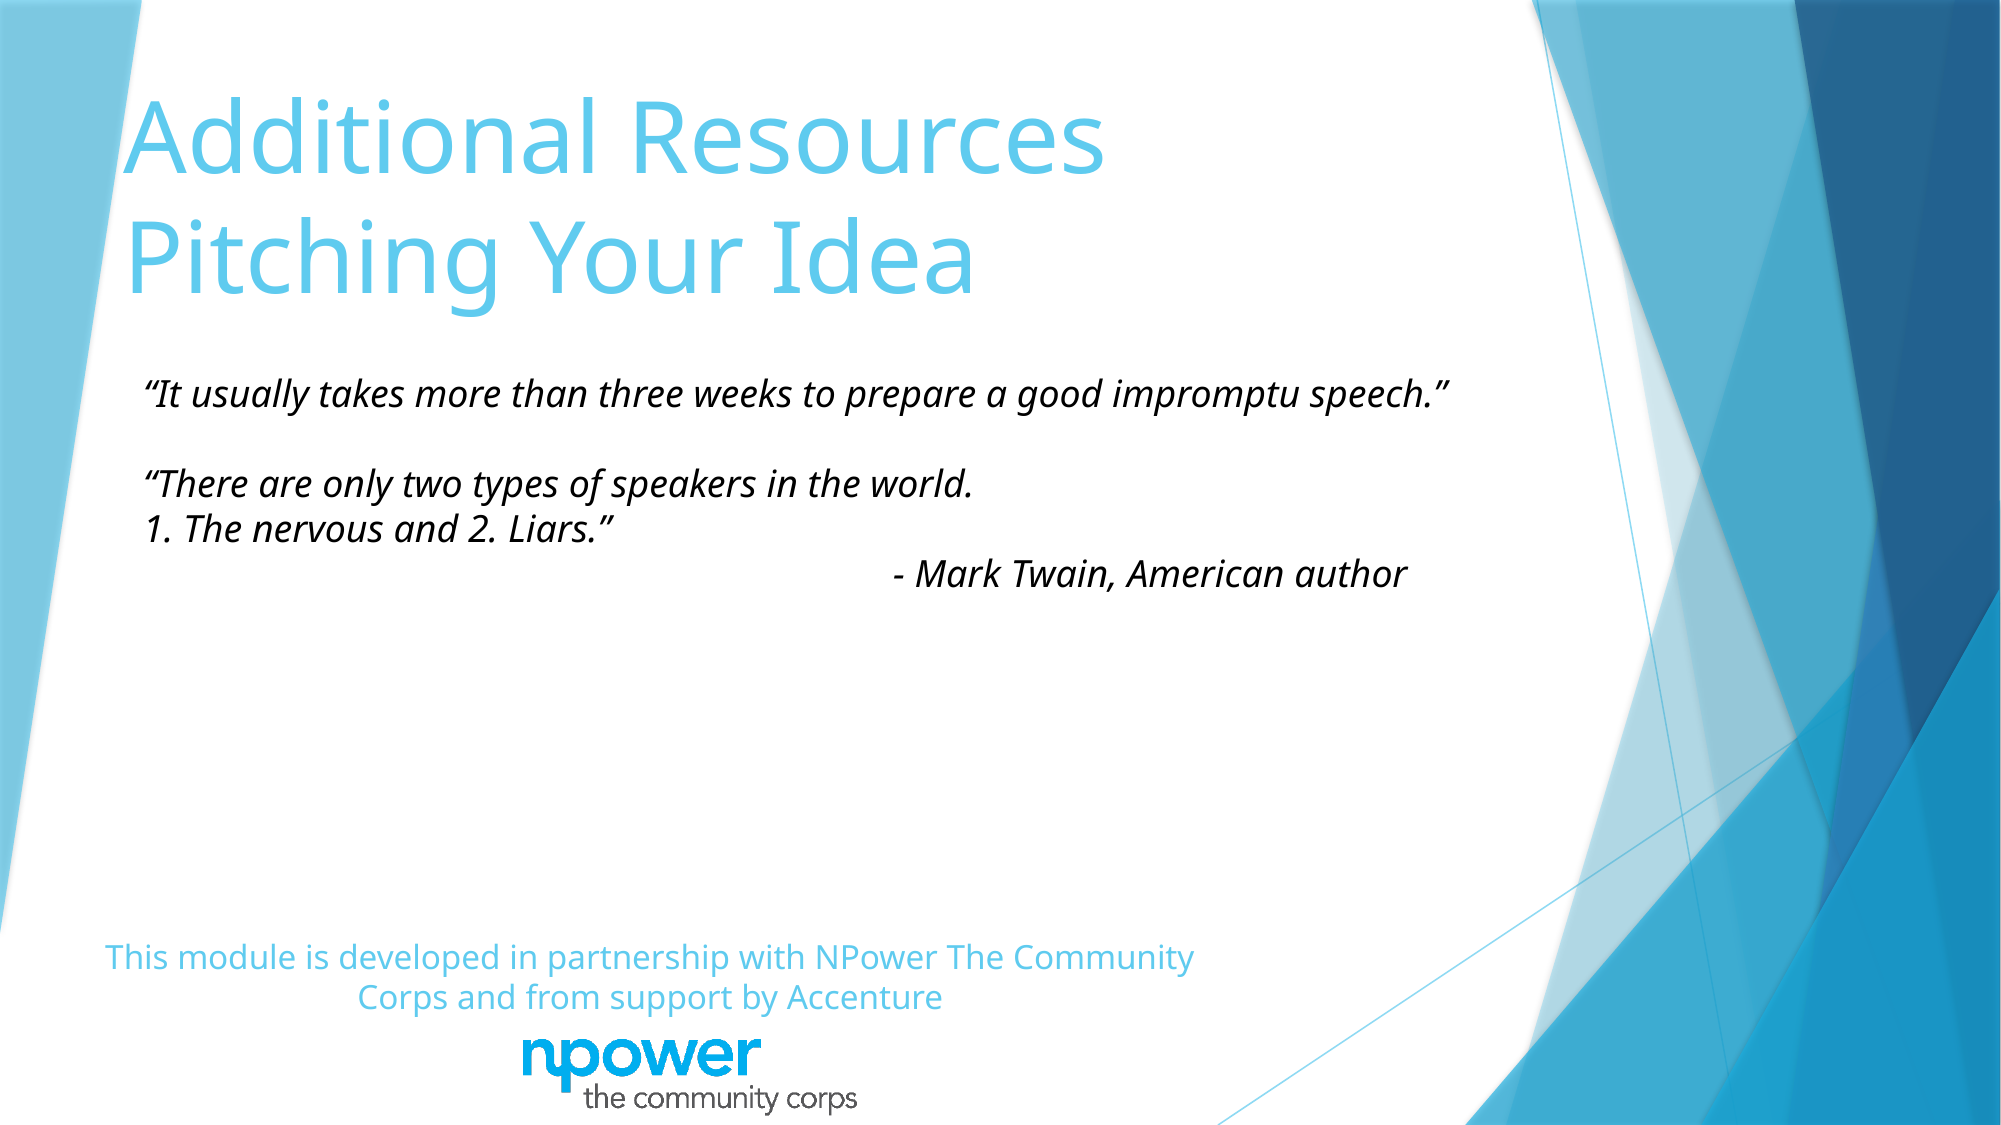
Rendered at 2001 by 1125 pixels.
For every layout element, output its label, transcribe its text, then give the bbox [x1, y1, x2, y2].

title Additional Resources Pitching Your Idea [108, 50, 1159, 321]
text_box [85, 874, 1217, 1122]
text_box “It usually takes more than three weeks to prepare a good impromptu speech.” “There are only two types of speakers in the world. 1. The nervous and 2. Liars.” - Mark Twain, American author [128, 362, 1495, 648]
